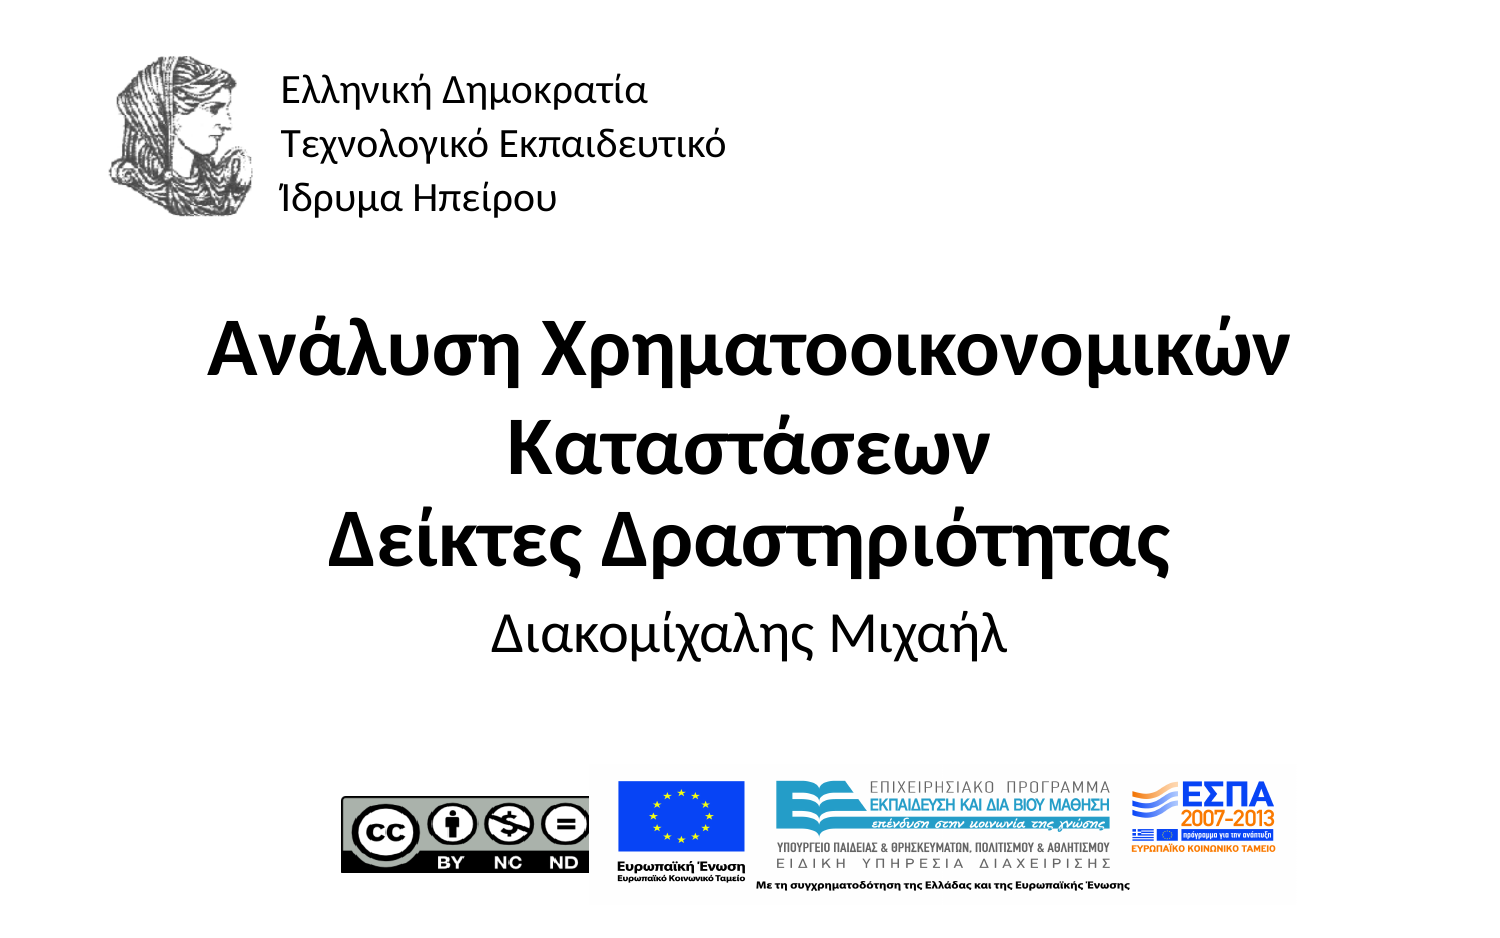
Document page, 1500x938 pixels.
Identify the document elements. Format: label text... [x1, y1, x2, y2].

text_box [105, 34, 798, 223]
picture [341, 764, 1297, 905]
subtitle Δείκτες Δραστηριότητας Διακομίχαλης Μιχαήλ [112, 475, 1388, 715]
title Ανάλυση Χρηματοοικονομικών Καταστάσεων [112, 291, 1388, 475]
